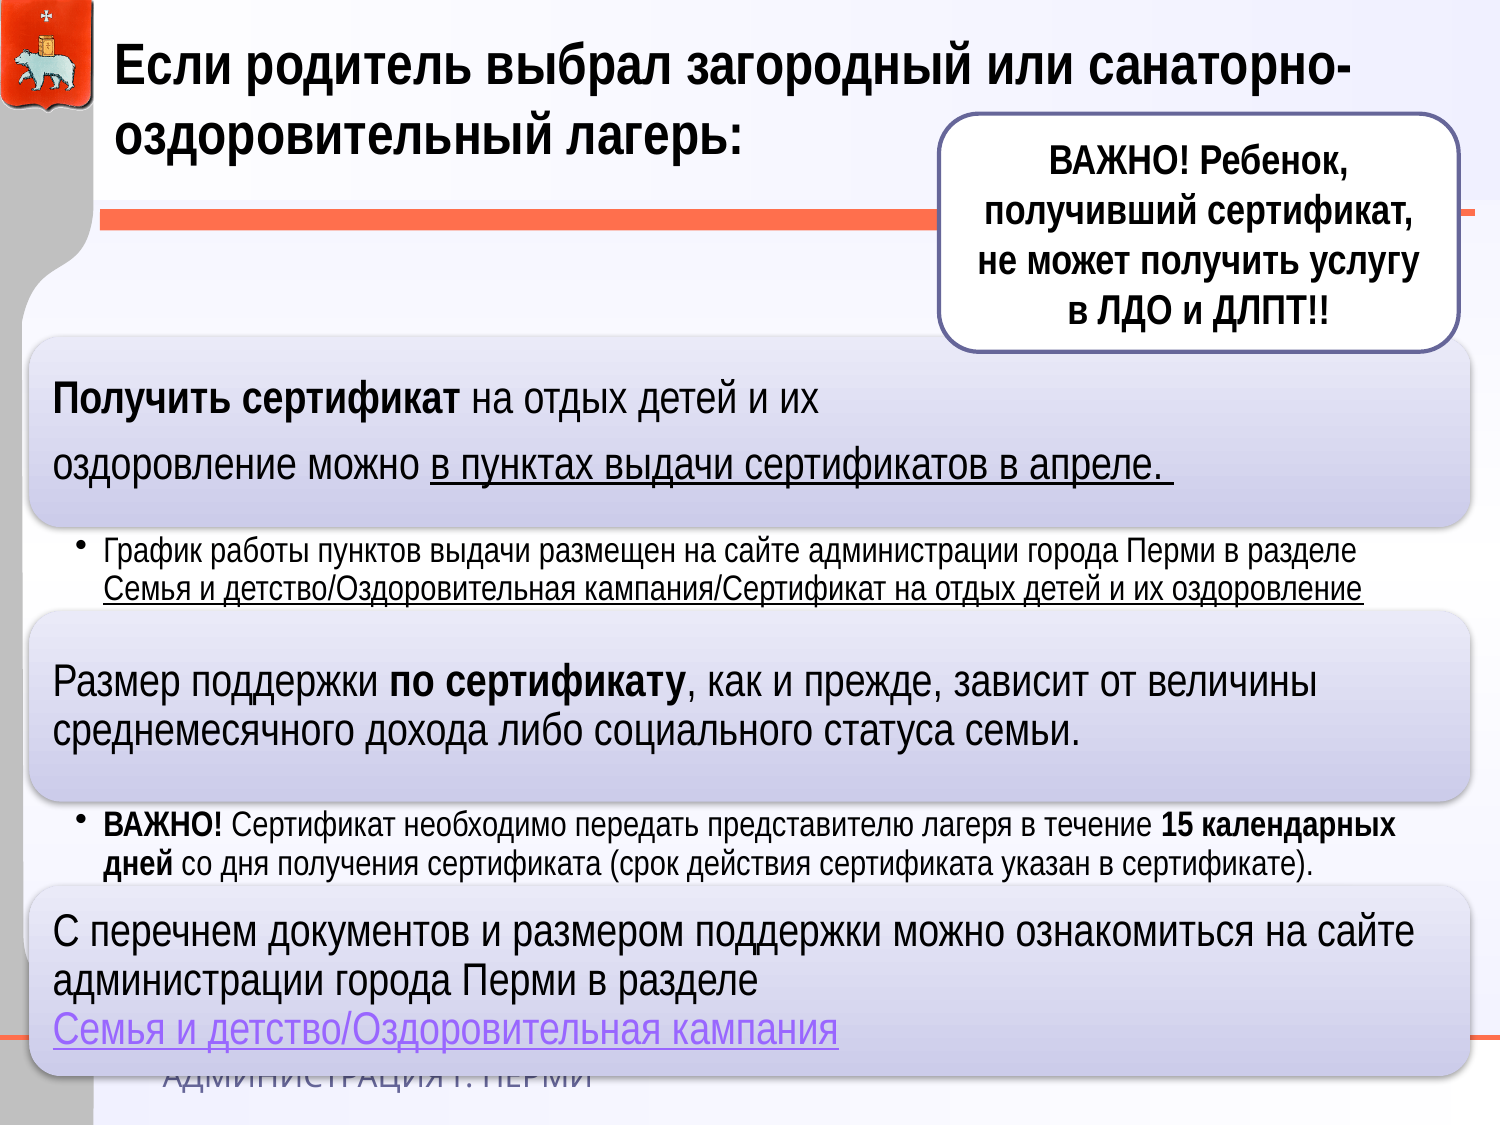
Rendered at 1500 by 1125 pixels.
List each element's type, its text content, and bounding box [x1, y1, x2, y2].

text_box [29, 283, 1471, 1125]
text_box ВАЖНО! Ребенок, получивший сертификат, не может получить услугу в ЛДО и ДЛПТ!! [936, 111, 1461, 281]
picture [0, 0, 94, 113]
text_box Если родитель выбрал загородный или санаторно-оздоровительный лагерь: [100, 19, 1471, 174]
